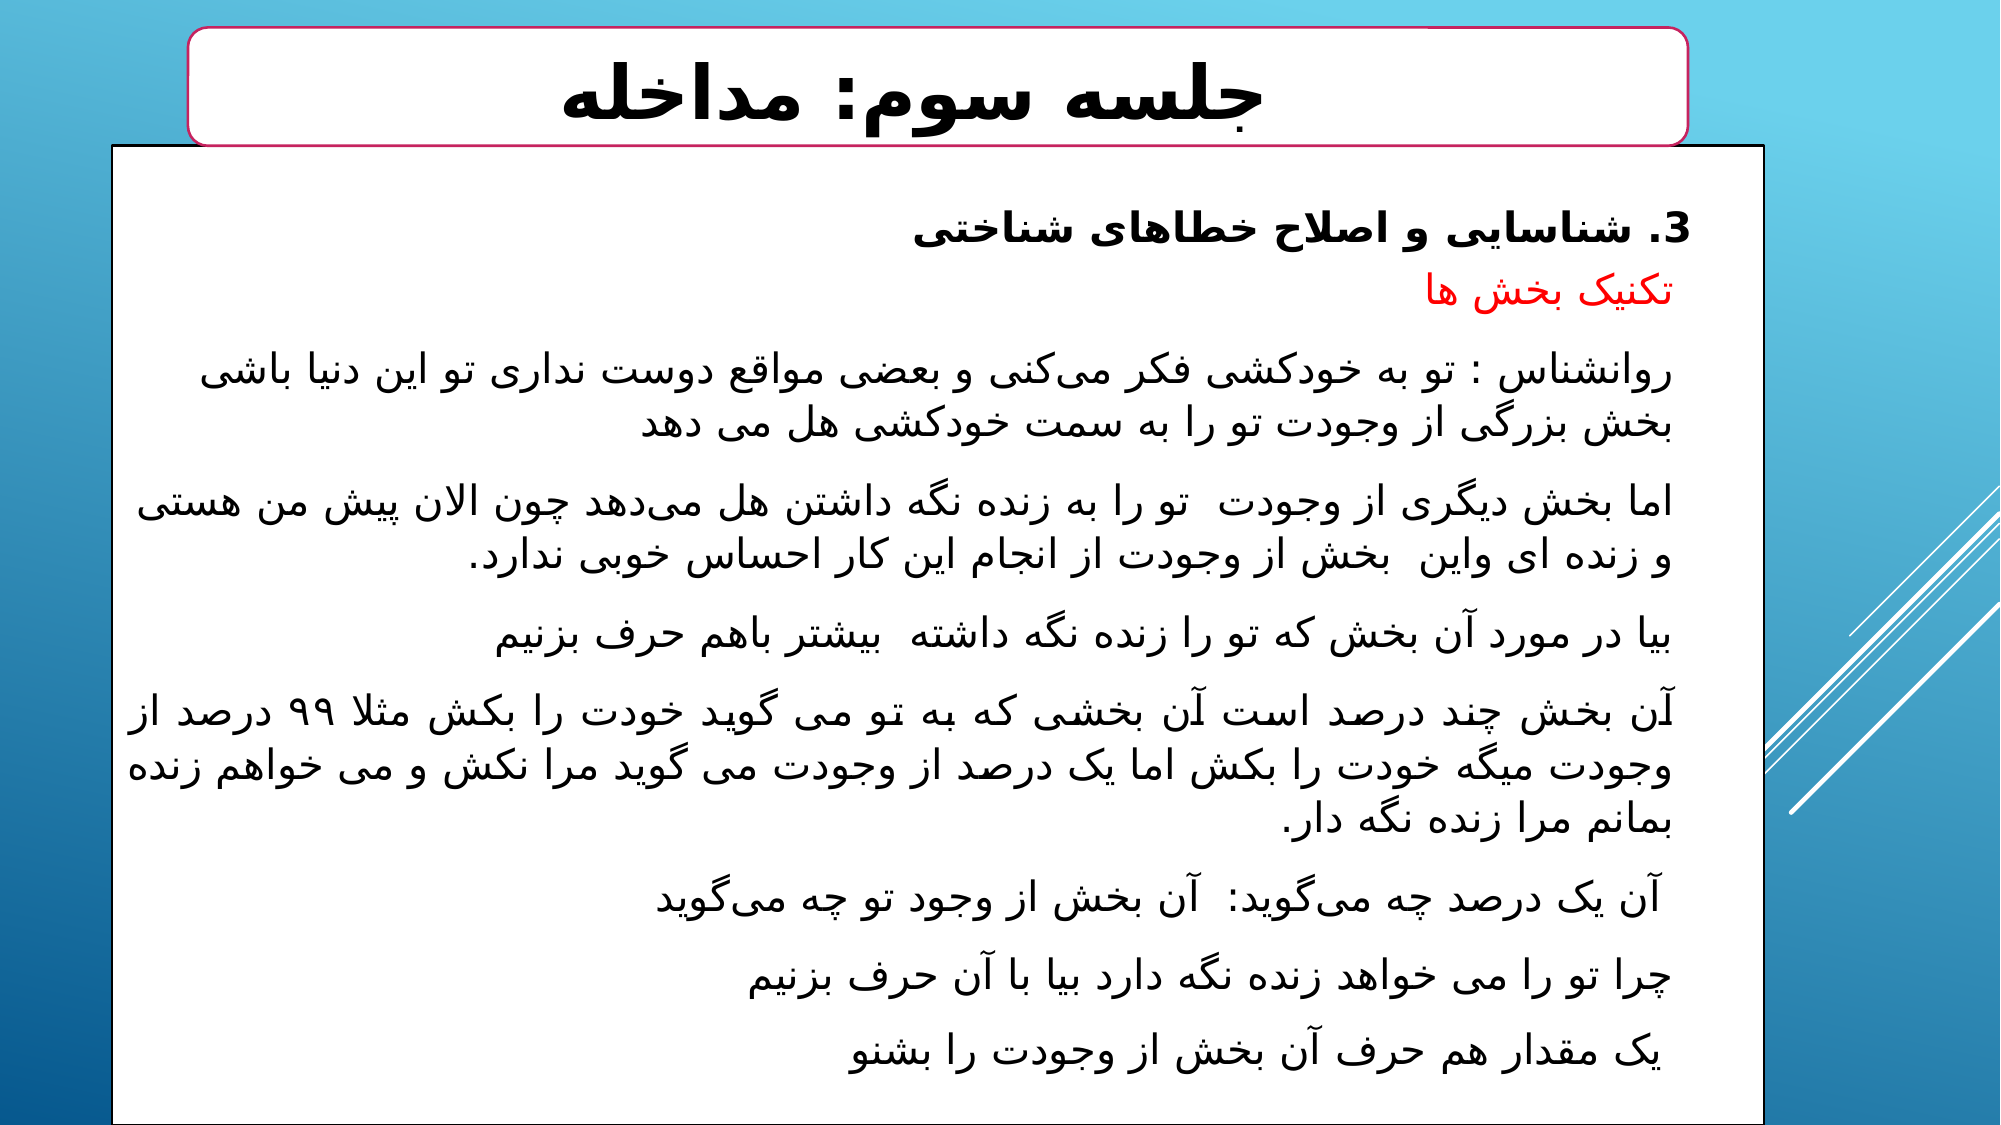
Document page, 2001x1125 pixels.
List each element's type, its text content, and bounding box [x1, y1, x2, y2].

text_box جلسه سوم: مداخله [186, 26, 1690, 148]
list 3. شناسایی و اصلاح خطاهای شناختی تکنیک بخش ها روانشناس : تو به خودکشی فکر می‌کنی و بعضی مواقع دوست نداری تو این دنیا باشی بخش بزرگی از وجودت تو را به سمت خودکشی هل می دهد اما بخش دیگری از وجودت تو را به زنده نگه داشتن هل می‌دهد چون الان پیش من هستی و زنده ای واین بخش از وجودت از انجام این کار احساس خوبی ندارد. بیا در مورد آن بخش که تو را زنده نگه داشته بیشتر باهم حرف بزنیم آن بخش چند درصد است آن بخشی که به تو می گوید خودت را بکش مثلا ۹۹ درصد از وجودت میگه خودت را بکش اما یک درصد از وجودت می گوید مرا نکش و می خواهم زنده بمانم مرا زنده نگه دار. آن یک درصد چه می‌گوید: آن بخش از وجود تو چه می‌گوید چرا تو را می خواهد زنده نگه دارد بیا با آن حرف بزنیم یک مقدار هم حرف آن بخش از وجودت را بشنو [111, 144, 1765, 1125]
